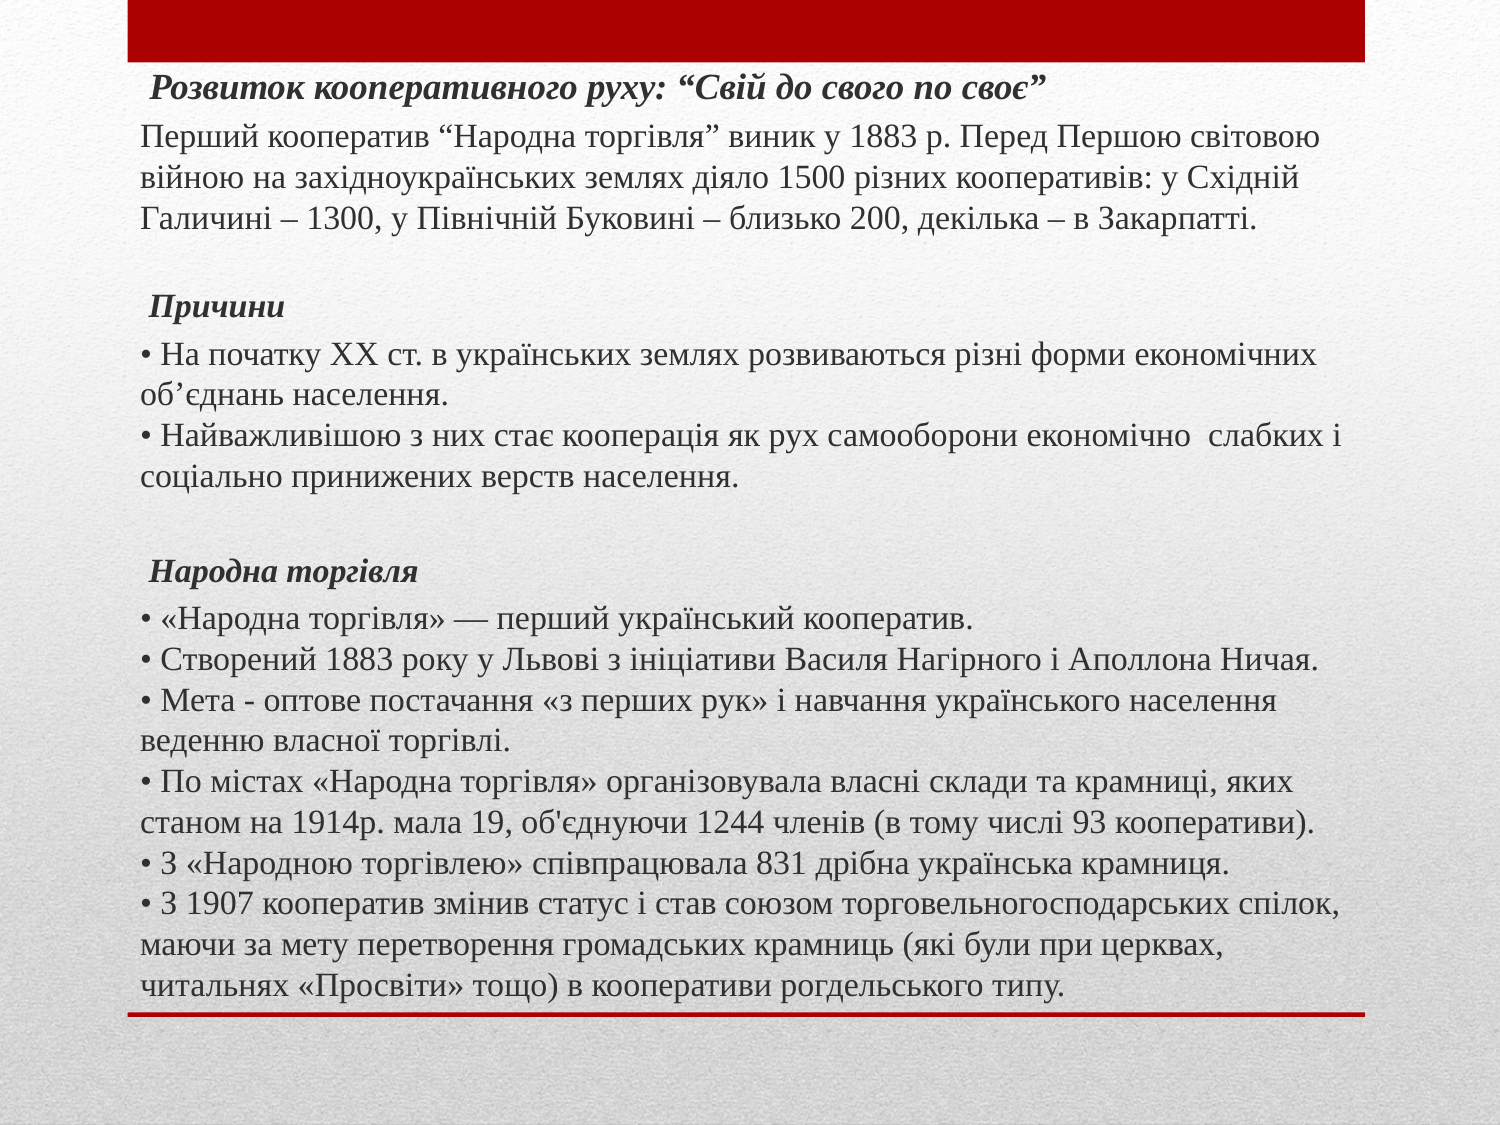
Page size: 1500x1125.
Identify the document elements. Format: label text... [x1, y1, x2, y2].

list Розвиток кооперативного руху: “Свій до свого по своє” Перший кооператив “Народна торгівля” виник у 1883 р. Перед Першою світовою війною на західноукраїнських землях діяло 1500 різних кооперативів: у Східній Галичині – 1300, у Північній Буковині – близько 200, декілька – в Закарпатті. Причини • На початку ХХ ст. в українських землях розвиваються різні форми економічних об’єднань населення. • Найважливішою з них стає кооперація як рух самооборони економічно слабких і соціально принижених верств населення. Народна торгівля • «Народна торгівля» — перший український кооператив. • Створений 1883 року у Львові з ініціативи Василя Нагірного і Аполлона Ничая. • Мета - оптове постачання «з перших рук» і навчання українського населення веденню власної торгівлі. • По містах «Народна торгівля» організовувала власні склади та крамниці, яких станом на 1914р. мала 19, об'єднуючи 1244 членів (в тому числі 93 кооперативи). • З «Народною торгівлею» співпрацювала 831 дрібна українська крамниця. • З 1907 кооператив змінив статус і став союзом торговельногосподарських спілок, маючи за мету перетворення громадських крамниць (які були при церквах, читальнях «Просвіти» тощо) в кооперативи рогдельського типу. [125, 54, 1363, 1012]
